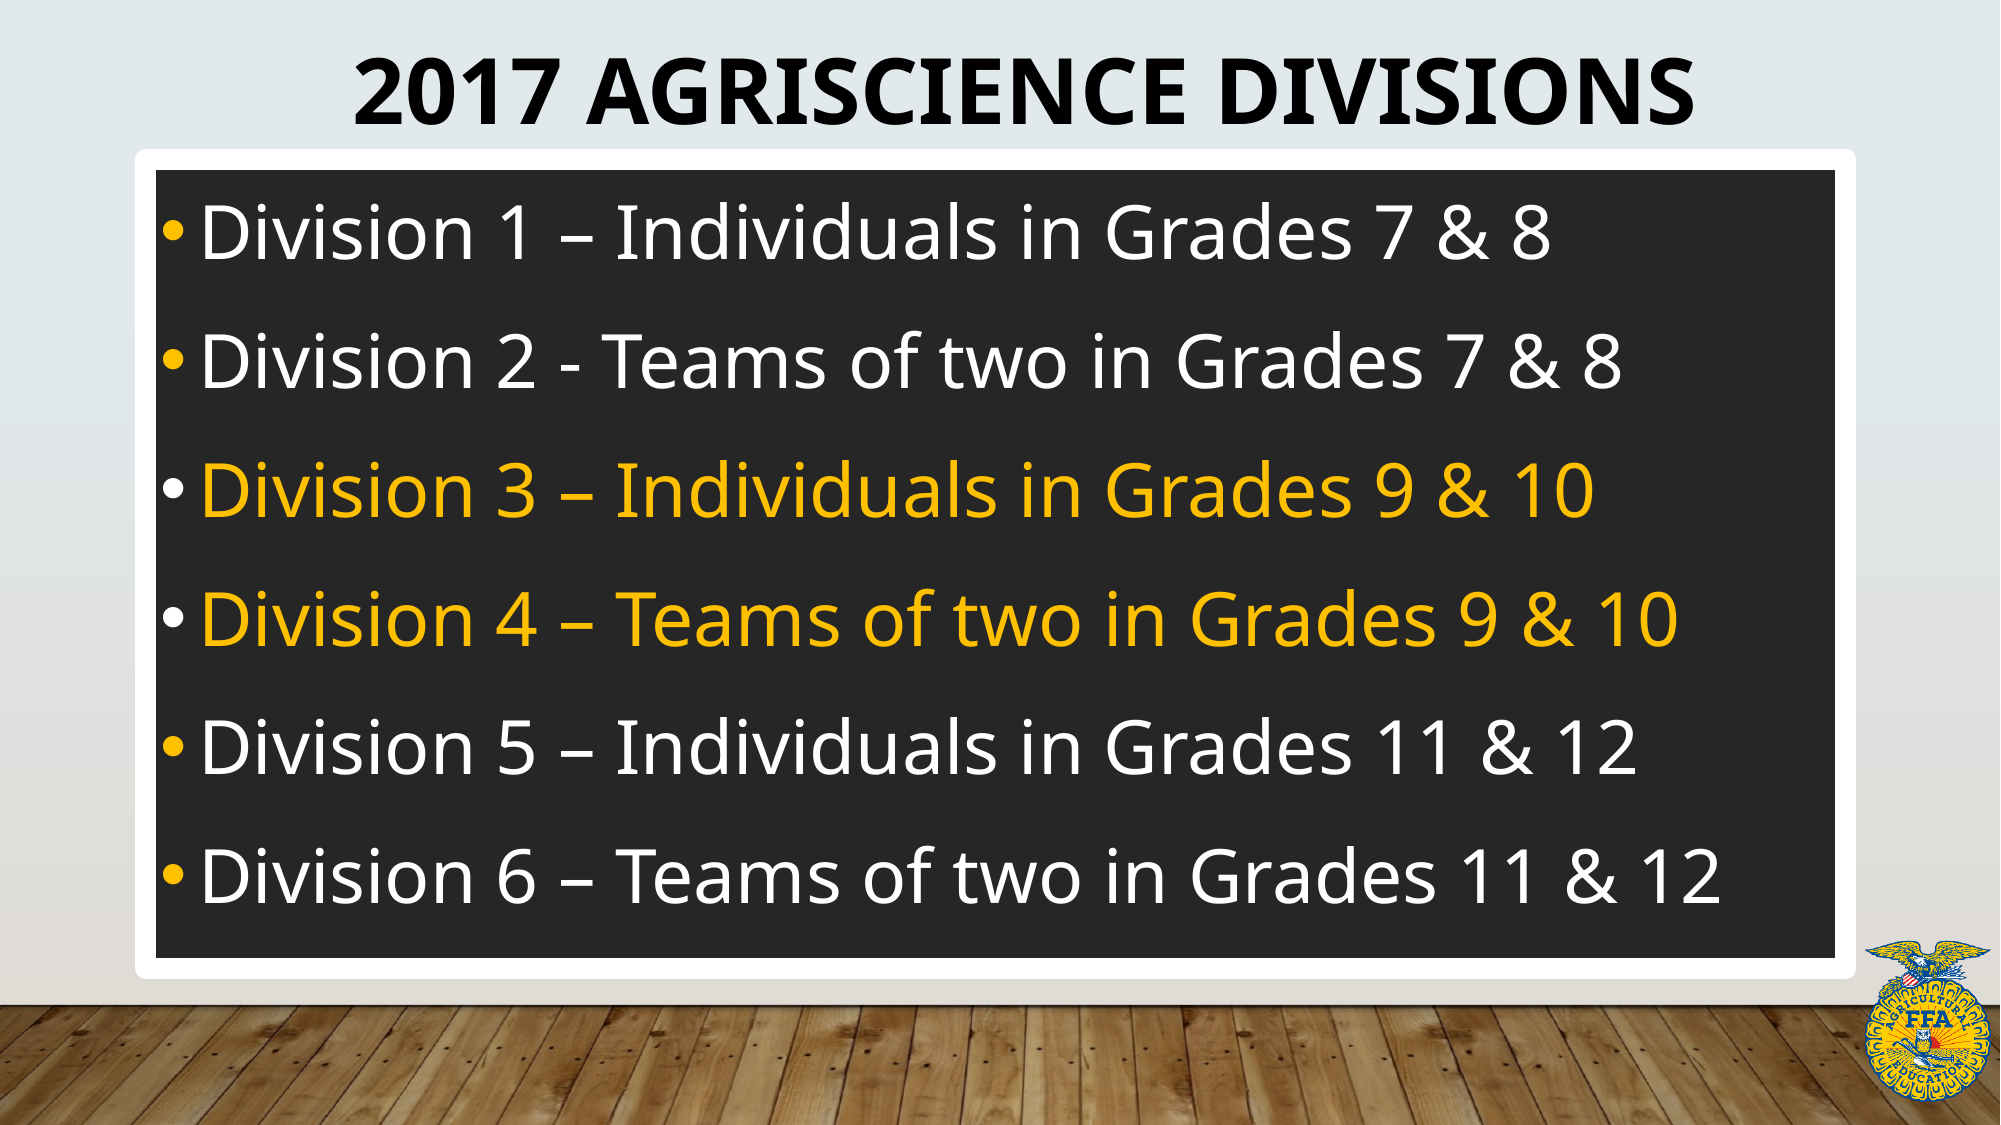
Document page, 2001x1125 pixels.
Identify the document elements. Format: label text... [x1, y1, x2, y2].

list Division 1 – Individuals in Grades 7 & 8 Division 2 - Teams of two in Grades 7 & 8 Division 3 – Individuals in Grades 9 & 10 Division 4 – Teams of two in Grades 9 & 10 Division 5 – Individuals in Grades 11 & 12 Division 6 – Teams of two in Grades 11 & 12 [145, 159, 1846, 969]
title 2017 Agriscience divisions [238, 37, 1814, 159]
picture [0, 917, 2001, 1125]
